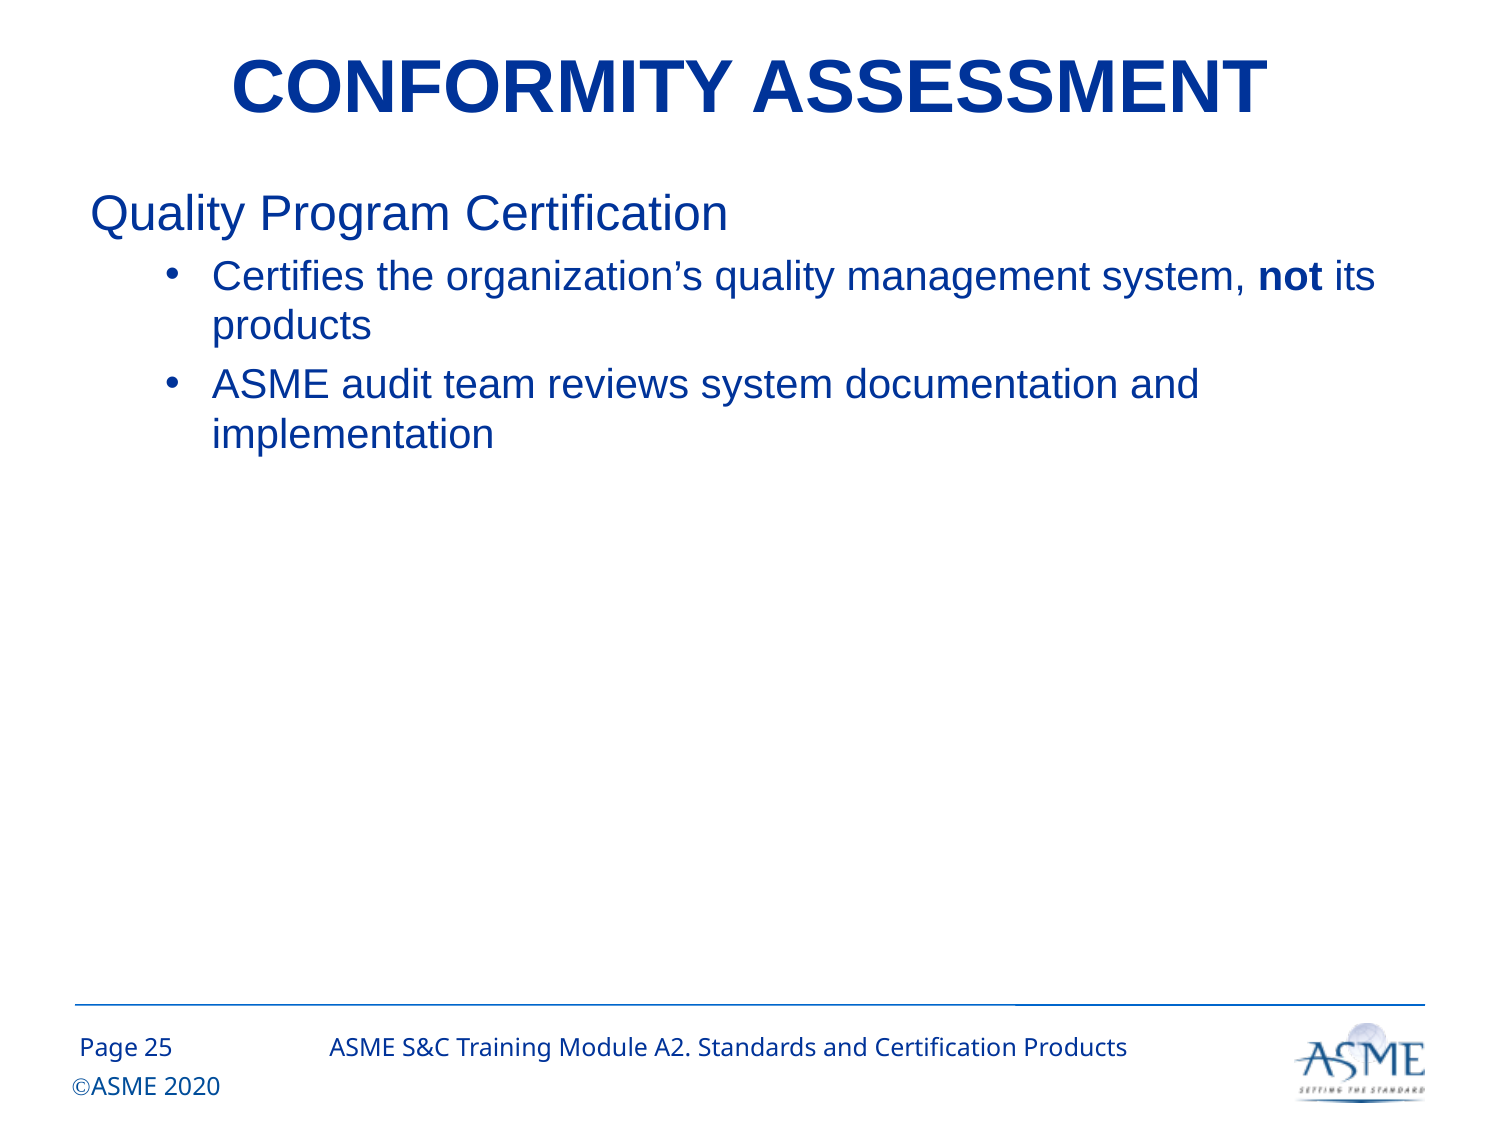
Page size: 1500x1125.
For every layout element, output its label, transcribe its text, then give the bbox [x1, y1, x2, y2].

list Quality Program Certification Certifies the organization’s quality management system, not its products ASME audit team reviews system documentation and implementation [75, 164, 1425, 960]
picture [1294, 1023, 1425, 1103]
footer ASME S&C Training Module A2. Standards and Certification Products [229, 1024, 1230, 1103]
slide_number 24 [129, 1024, 200, 1103]
title CONFORMITY ASSESSMENT [150, 45, 1350, 120]
